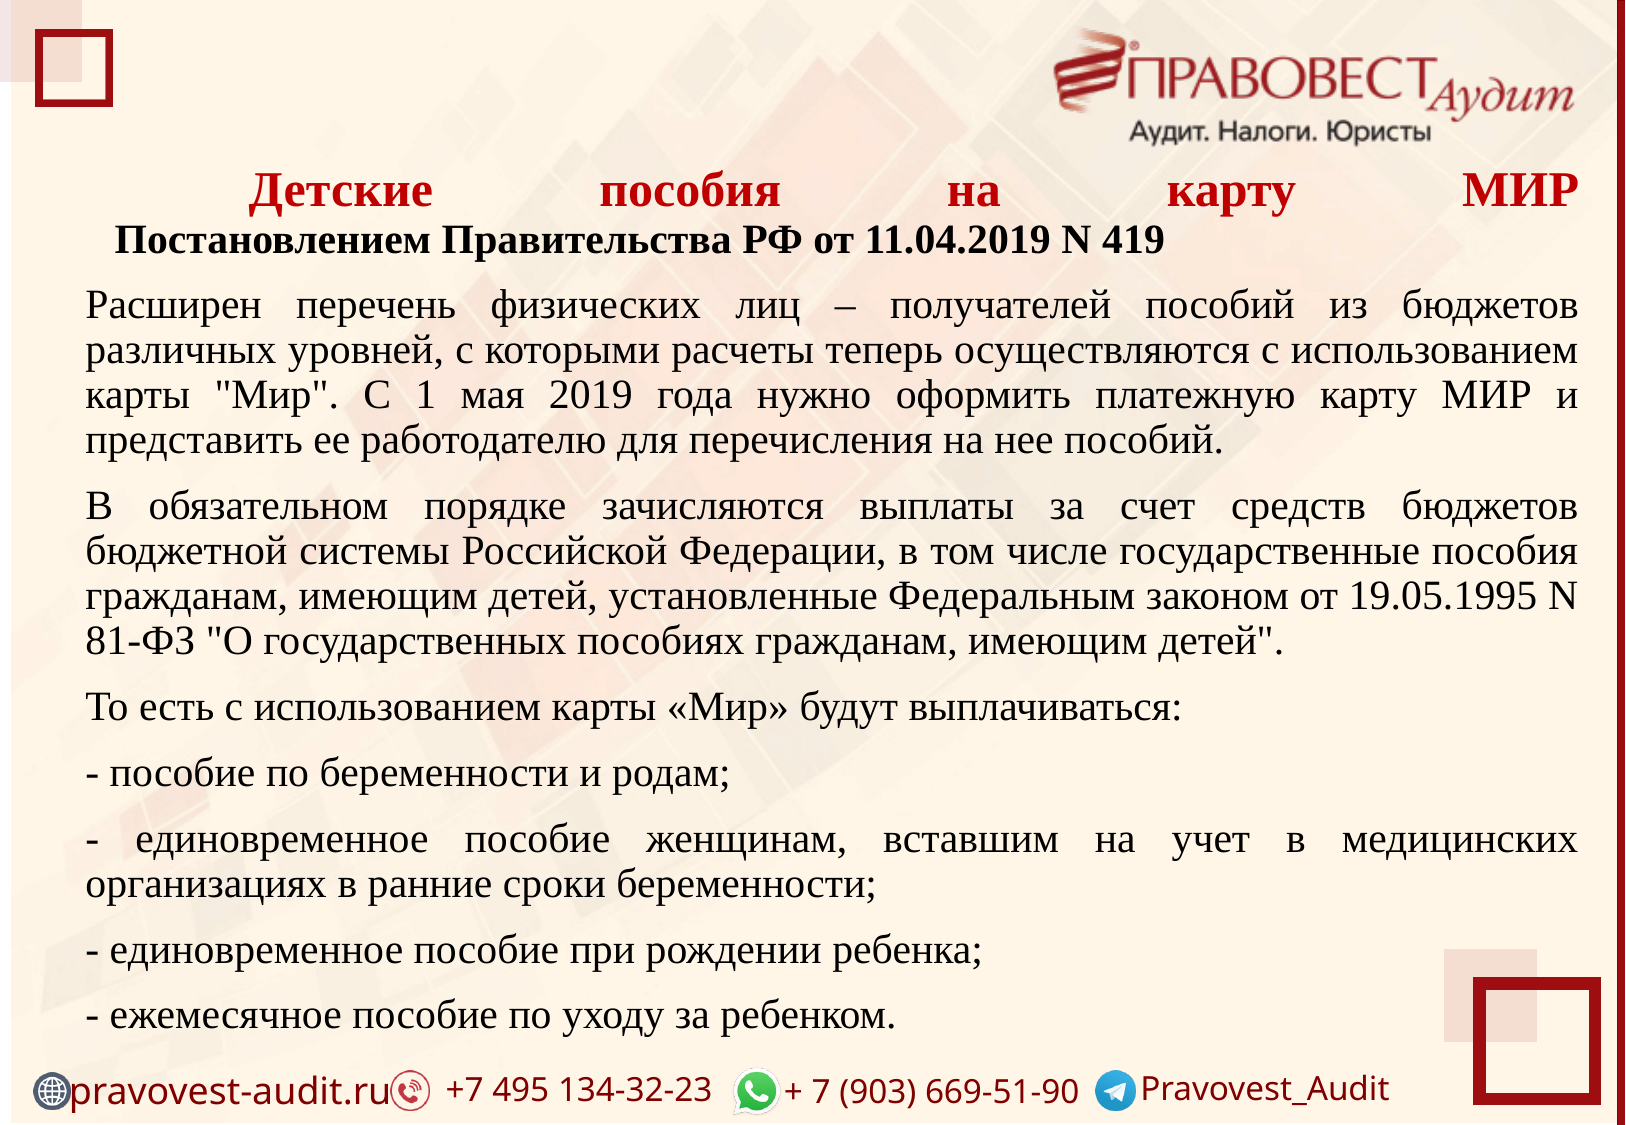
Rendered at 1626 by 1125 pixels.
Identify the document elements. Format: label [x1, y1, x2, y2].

picture [0, 0, 1625, 1125]
text_box [0, 193, 11, 266]
